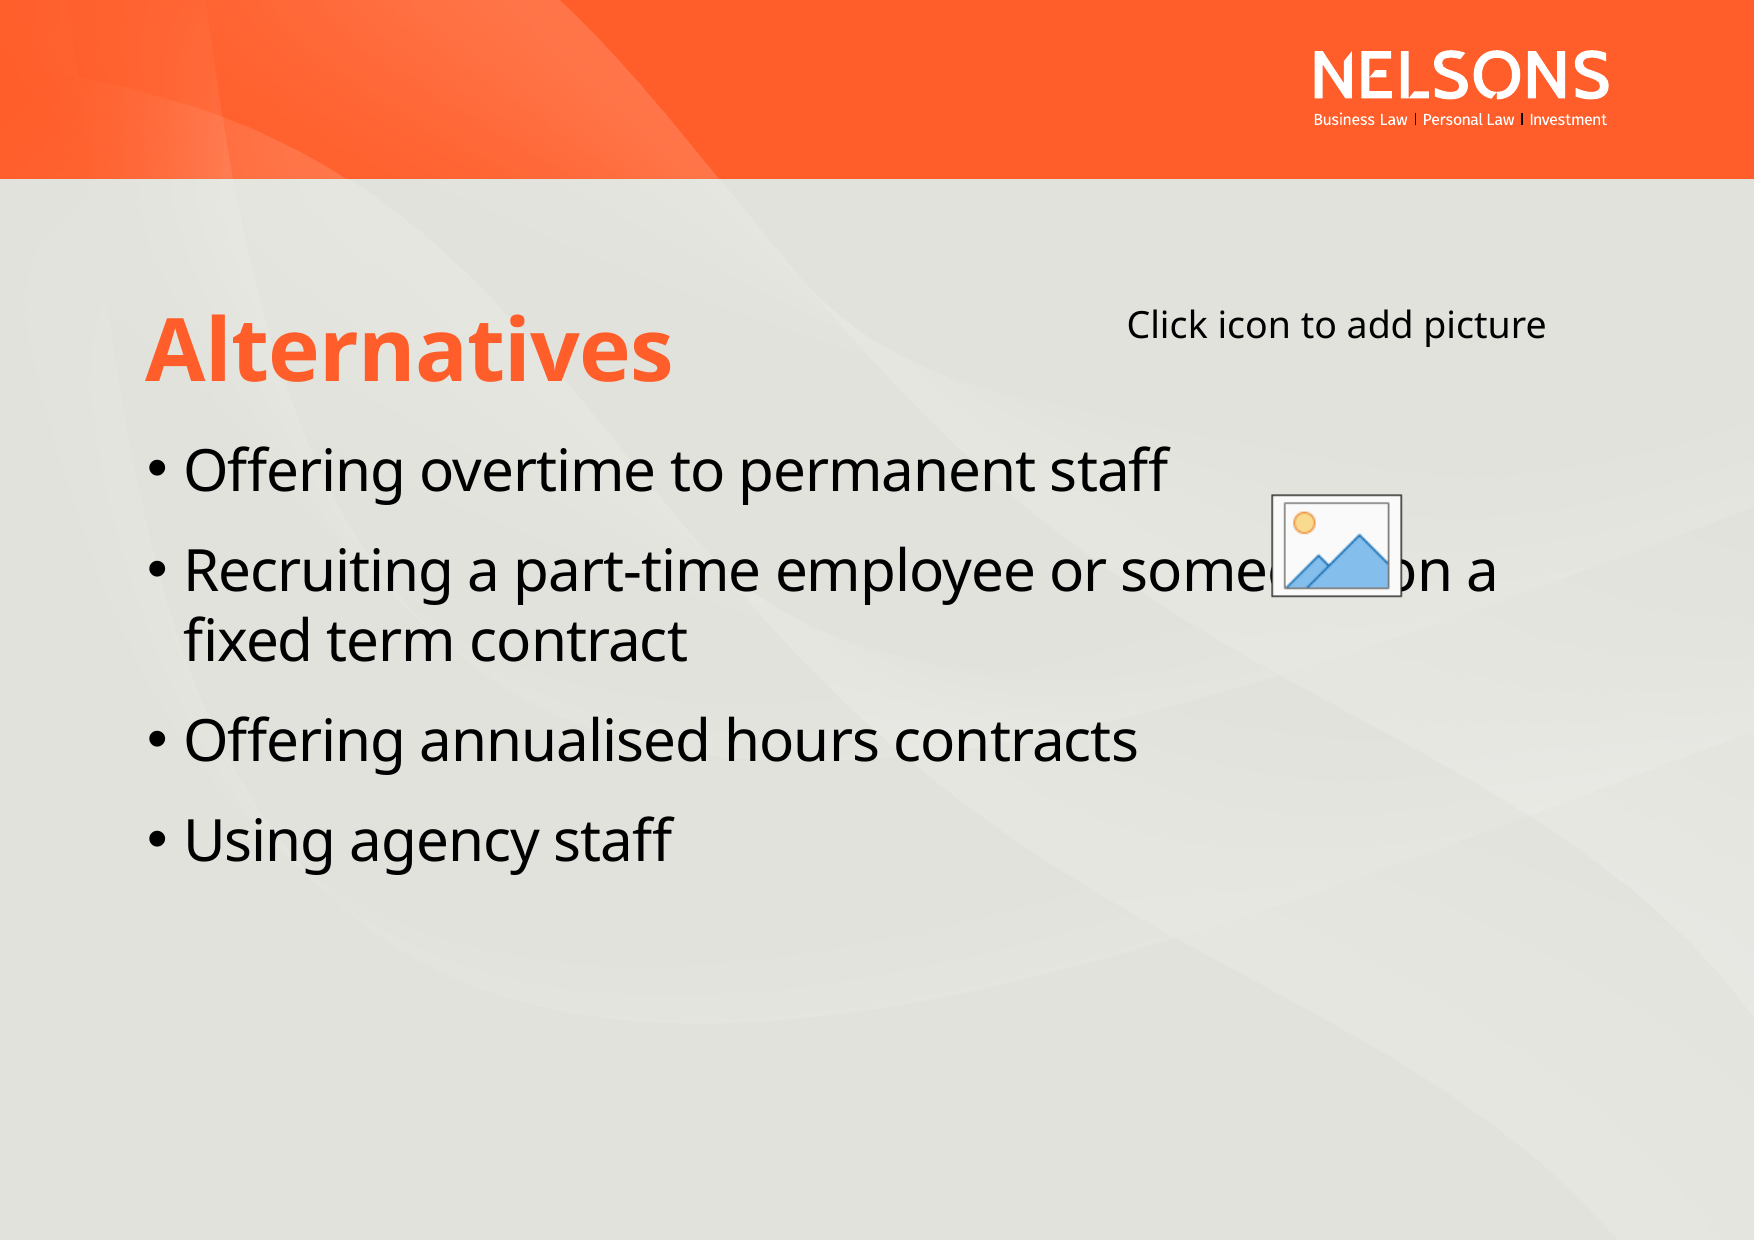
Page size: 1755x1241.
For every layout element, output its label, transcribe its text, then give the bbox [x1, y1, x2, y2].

title Alternatives [145, 293, 1003, 400]
list Offering overtime to permanent staff Recruiting a part-time employee or someone on a fixed term contract Offering annualised hours contracts Using agency staff [145, 432, 1609, 1108]
picture [0, 0, 1754, 1240]
